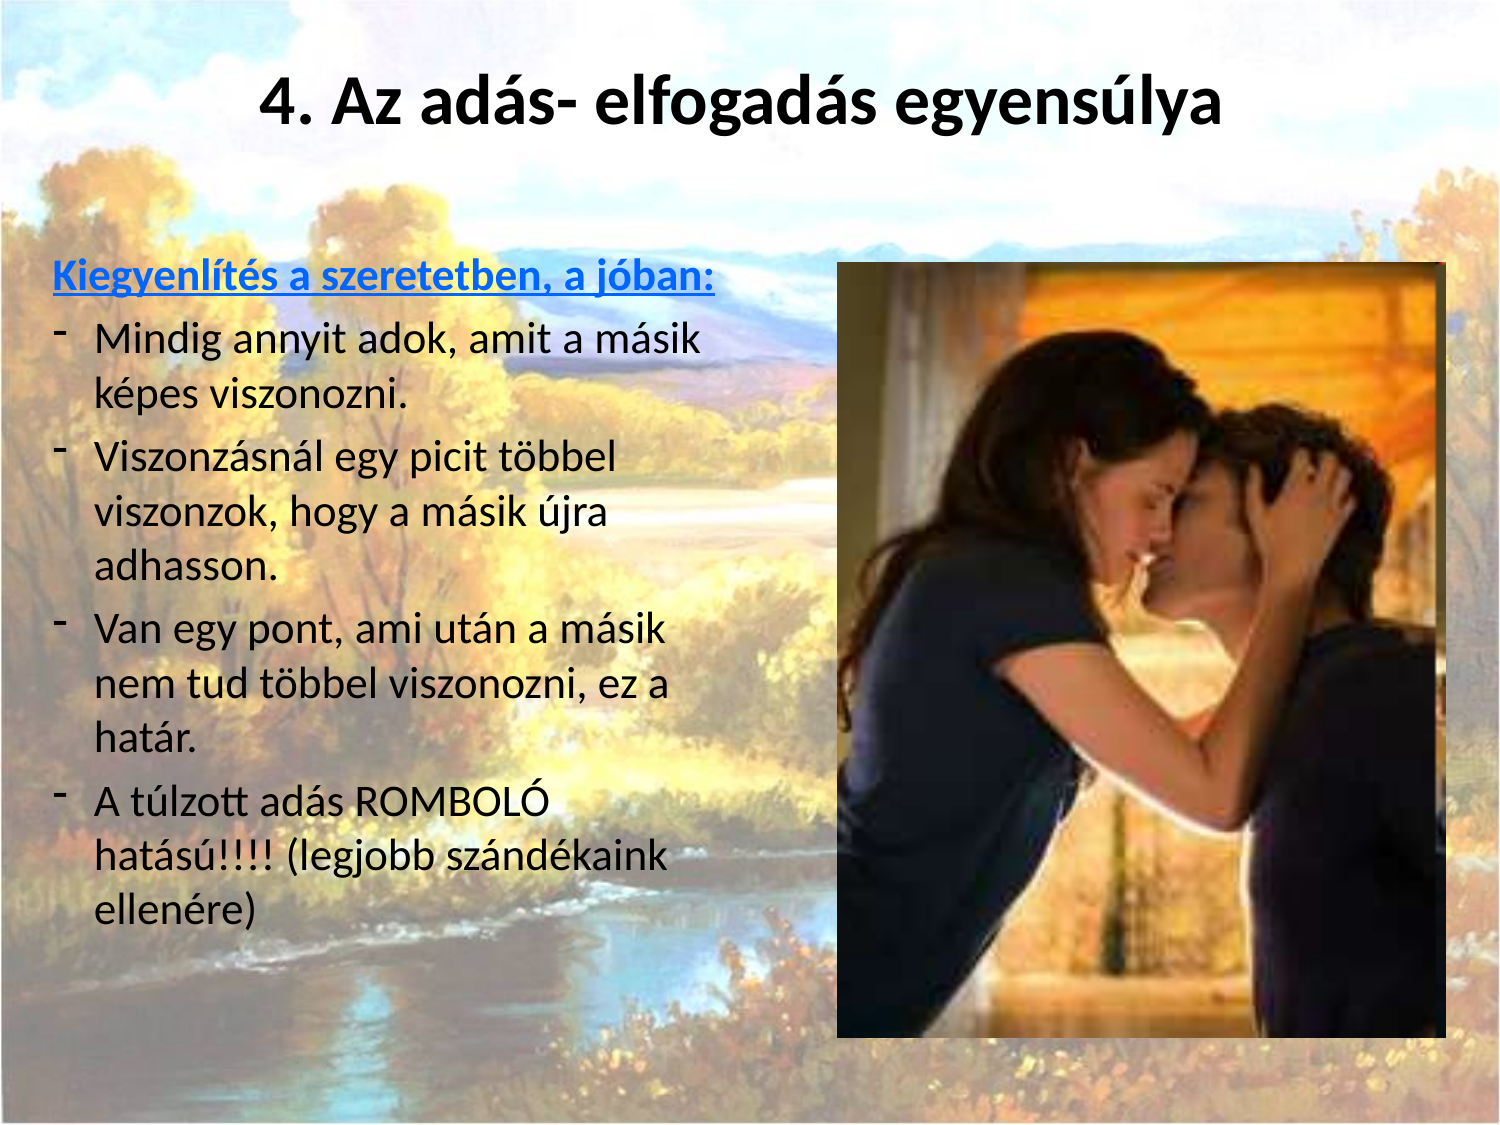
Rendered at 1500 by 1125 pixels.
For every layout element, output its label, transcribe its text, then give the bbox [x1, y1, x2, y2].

list Kiegyenlítés a szeretetben, a jóban: Mindig annyit adok, amit a másik képes viszonozni. Viszonzásnál egy picit többel viszonzok, hogy a másik újra adhasson. Van egy pont, ami után a másik nem tud többel viszonozni, ez a határ. A túlzott adás ROMBOLÓ hatású!!!! (legjobb szándékaink ellenére) [37, 237, 738, 1005]
picture [0, 0, 1500, 1125]
title 4. Az adás- elfogadás egyensúlya [75, 45, 1425, 233]
